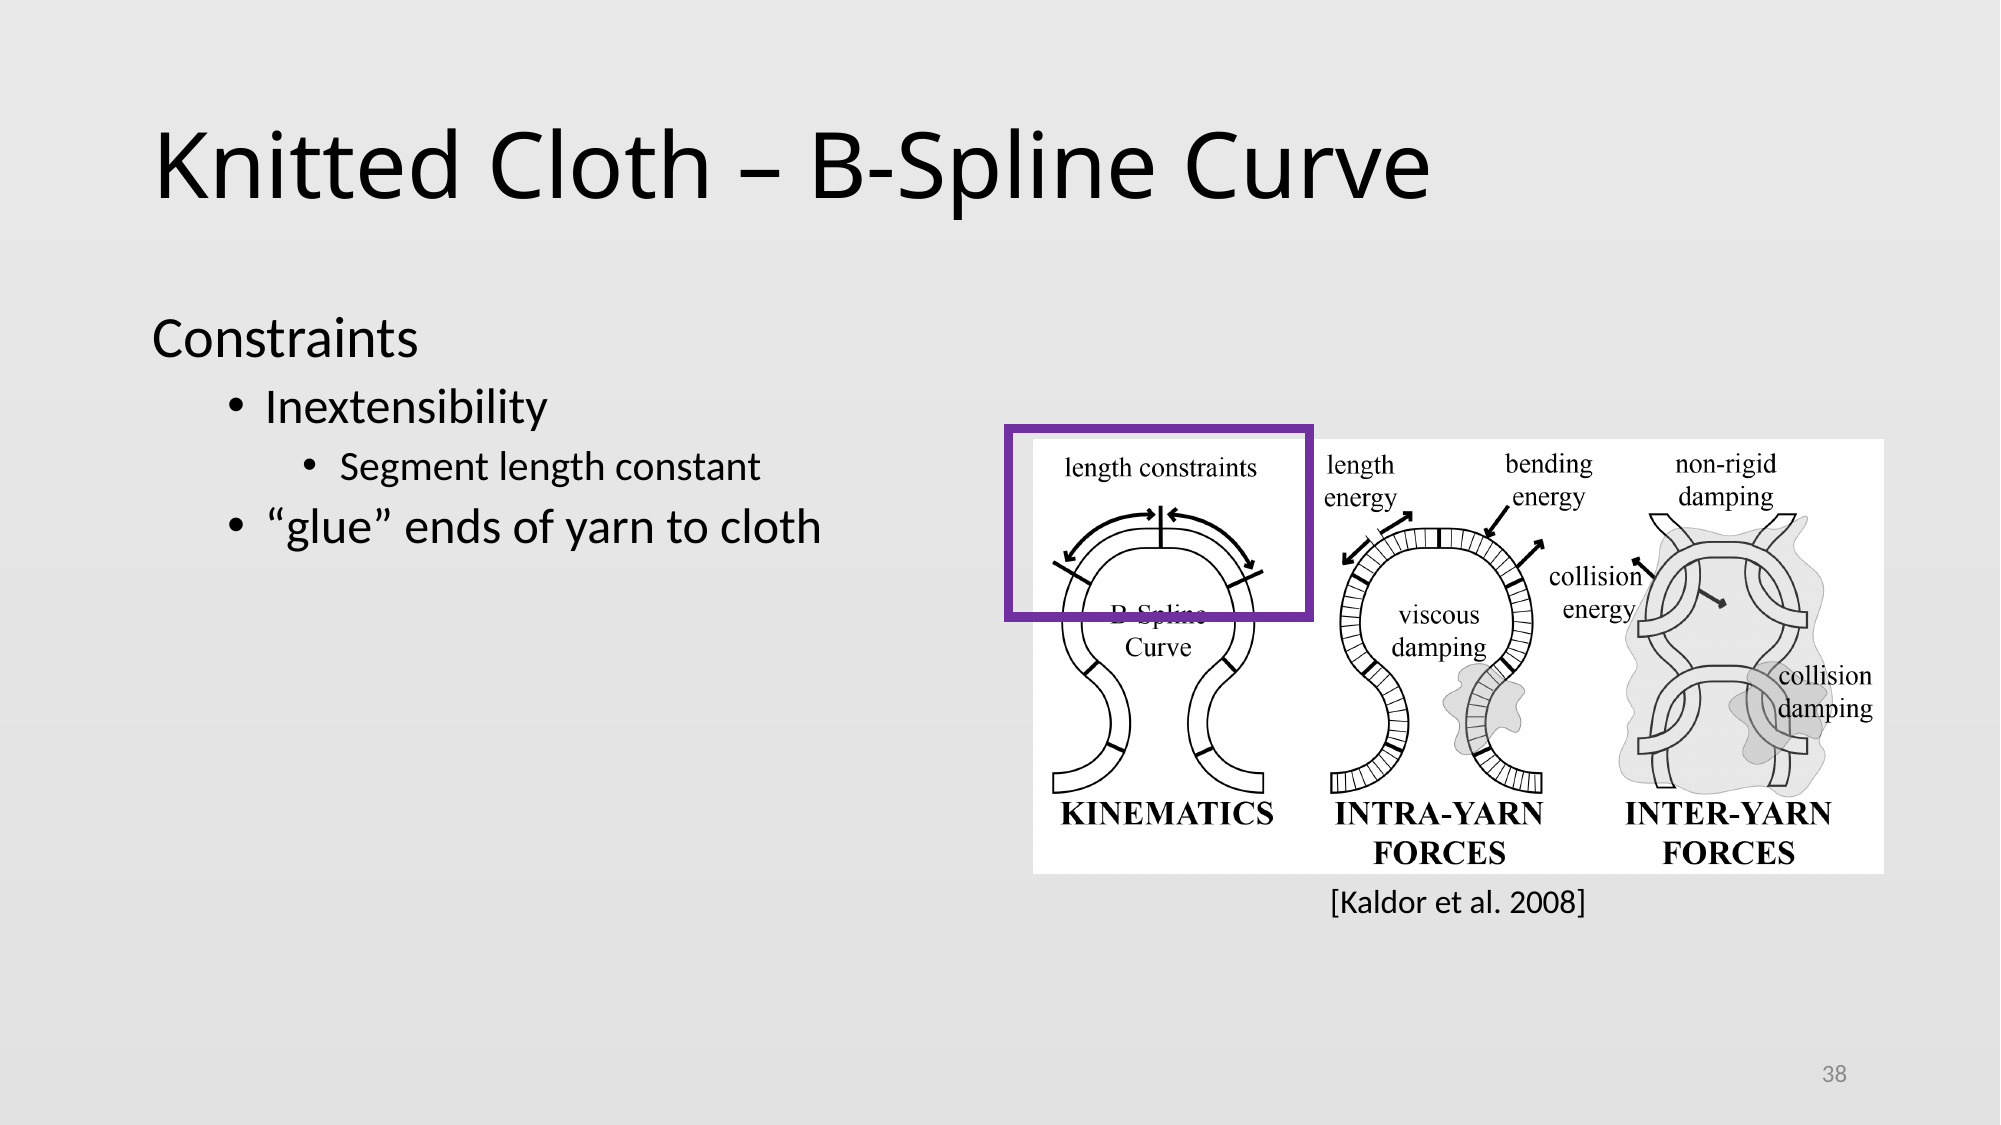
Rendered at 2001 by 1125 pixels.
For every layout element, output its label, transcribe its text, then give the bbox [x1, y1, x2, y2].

slide_number 38 [1412, 1042, 1863, 1103]
text_box [Kaldor et al. 2008] [1115, 874, 1802, 928]
title Knitted Cloth – B-Spline Curve [137, 59, 1863, 278]
text_box [1007, 427, 1311, 618]
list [1033, 439, 1884, 874]
